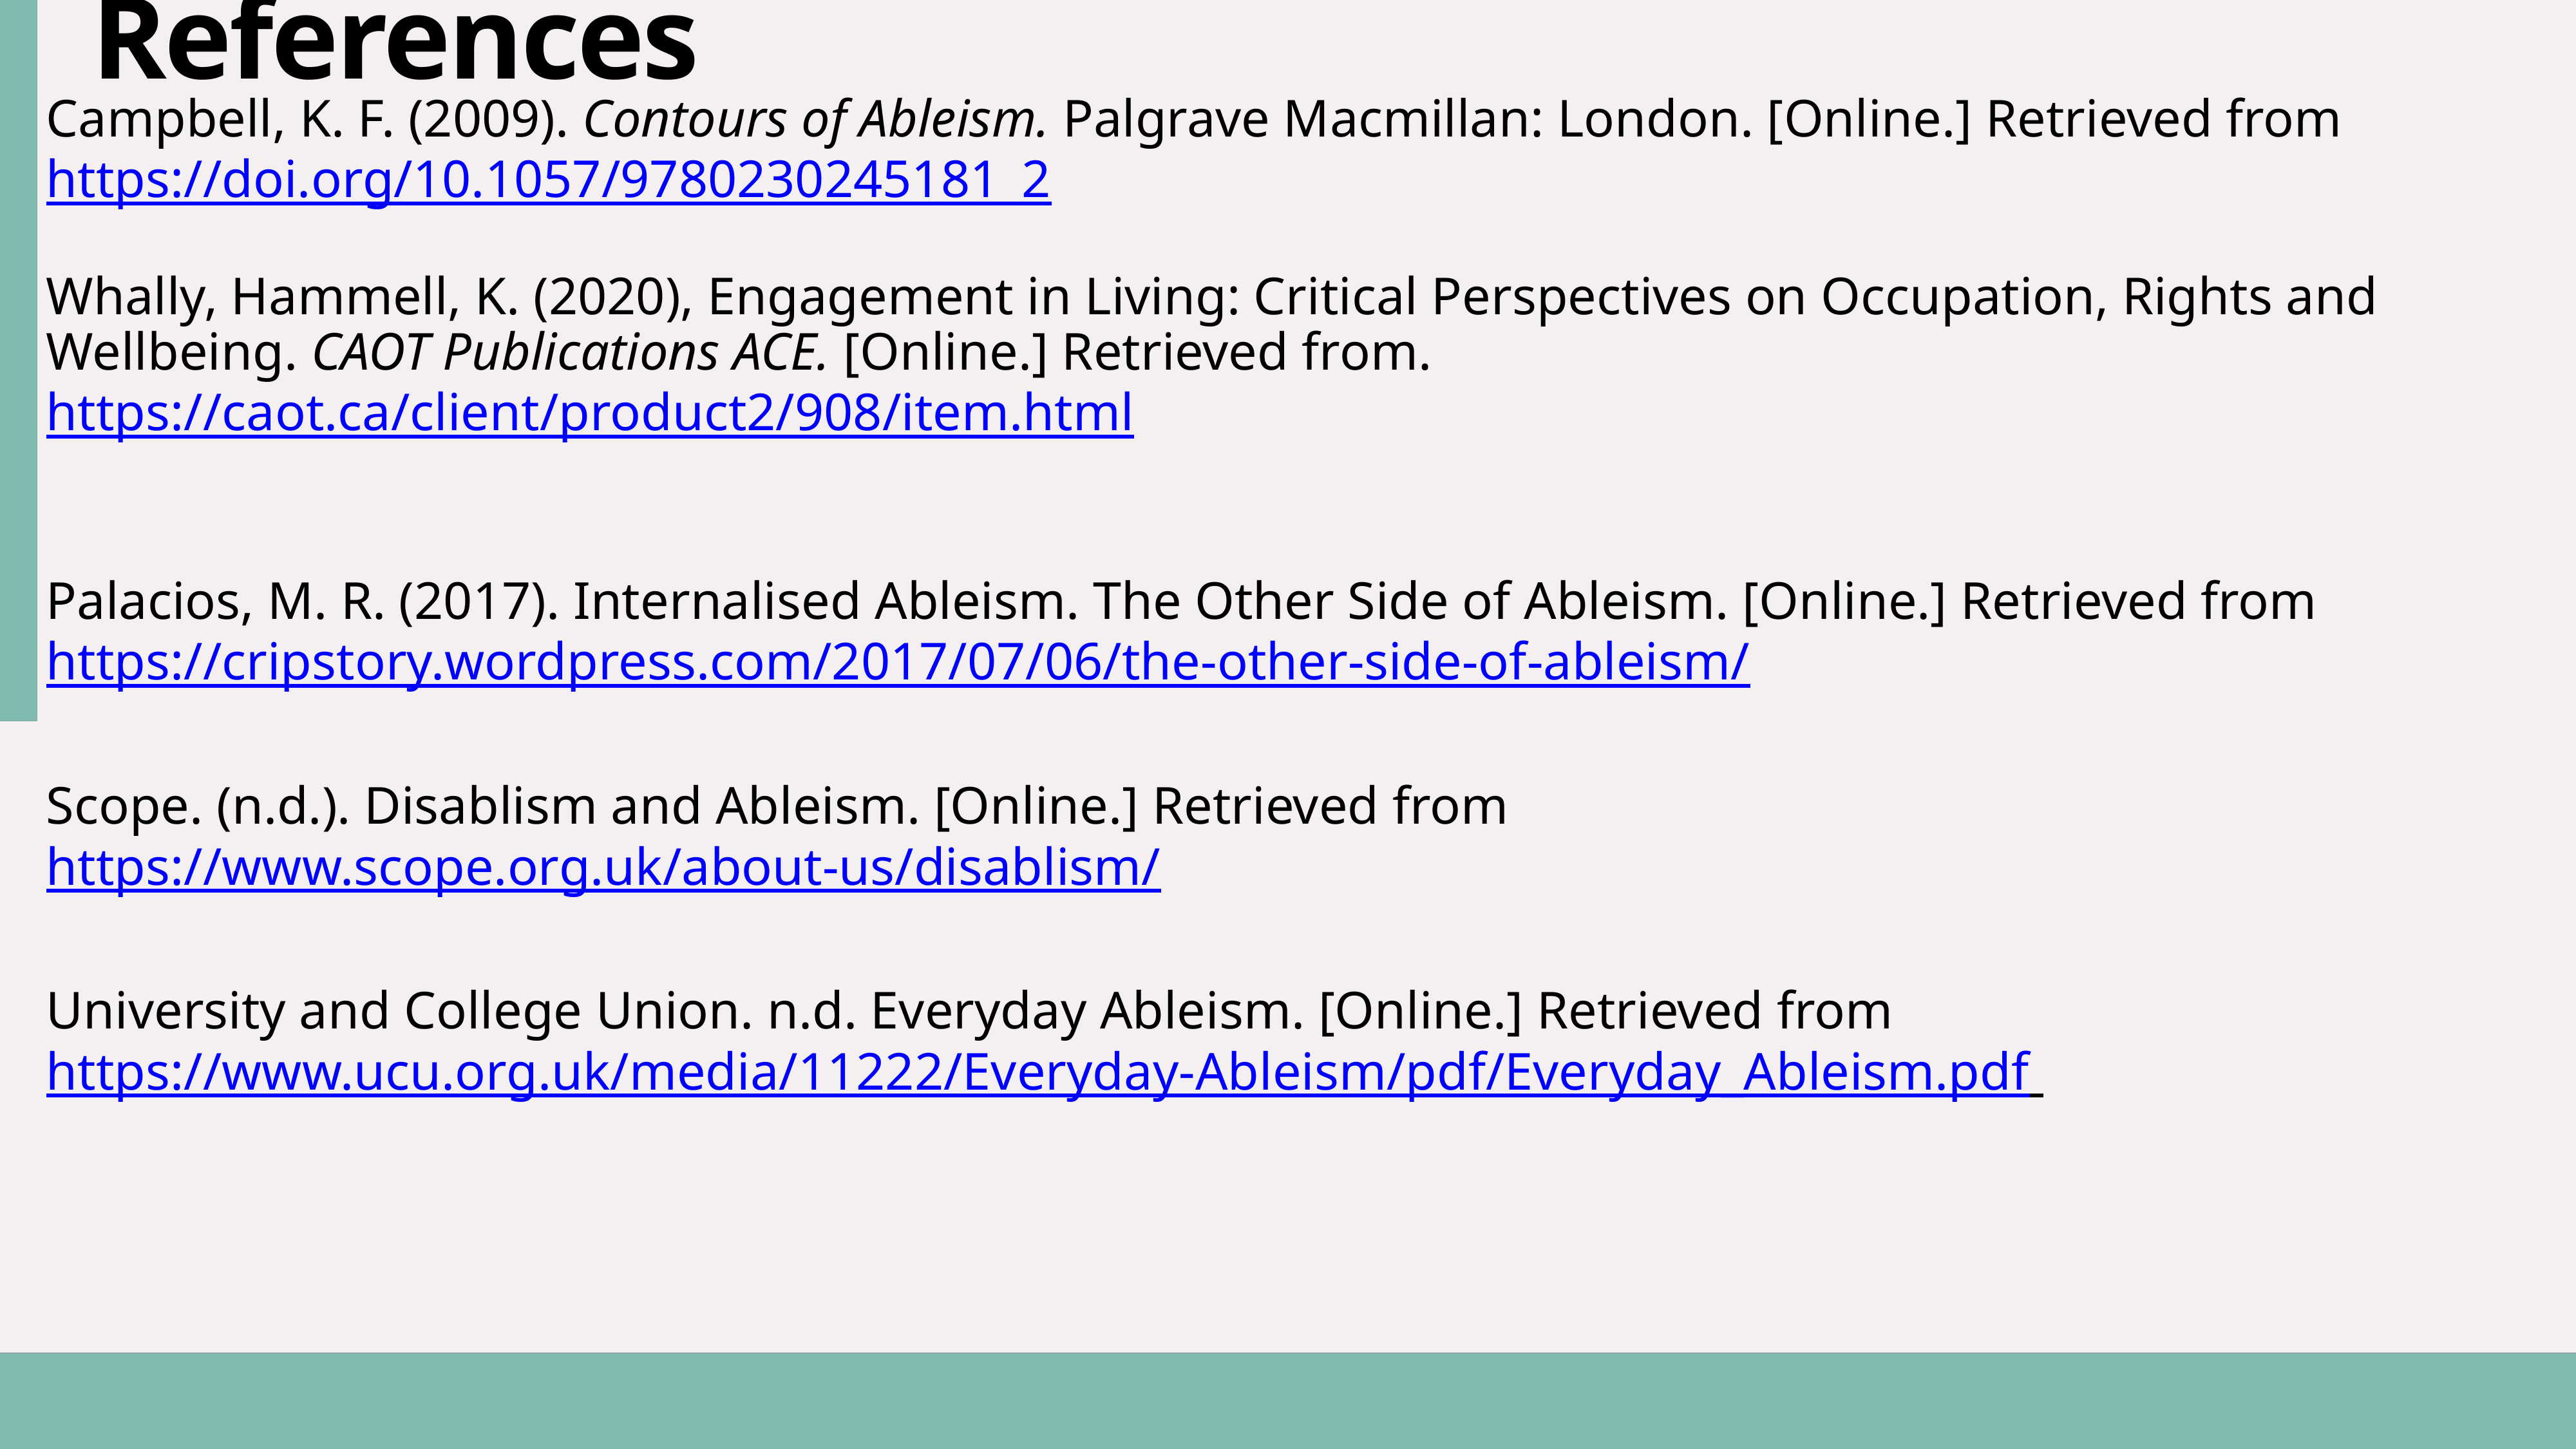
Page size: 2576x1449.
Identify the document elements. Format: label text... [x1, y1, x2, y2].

picture [0, 1350, 2576, 1449]
title References [39, 0, 2360, 138]
text_box Campbell, K. F. (2009). Contours of Ableism. Palgrave Macmillan: London. [Online.] Retrieved from https://doi.org/10.1057/9780230245181_2 Whally, Hammell, K. (2020), Engagement in Living: Critical Perspectives on Occupation, Rights and Wellbeing. CAOT Publications ACE. [Online.] Retrieved from. https://caot.ca/client/product2/908/item.html Palacios, M. R. (2017). Internalised Ableism. The Other Side of Ableism. [Online.] Retrieved from https://cripstory.wordpress.com/2017/07/06/the-other-side-of-ableism/ Scope. (n.d.). Disablism and Ableism. [Online.] Retrieved from https://www.scope.org.uk/about-us/disablism/ University and College Union. n.d. Everyday Ableism. [Online.] Retrieved from https://www.ucu.org.uk/media/11222/Everyday-Ableism/pdf/Everyday_Ableism.pdf [41, 87, 2535, 1108]
picture [0, 0, 39, 723]
